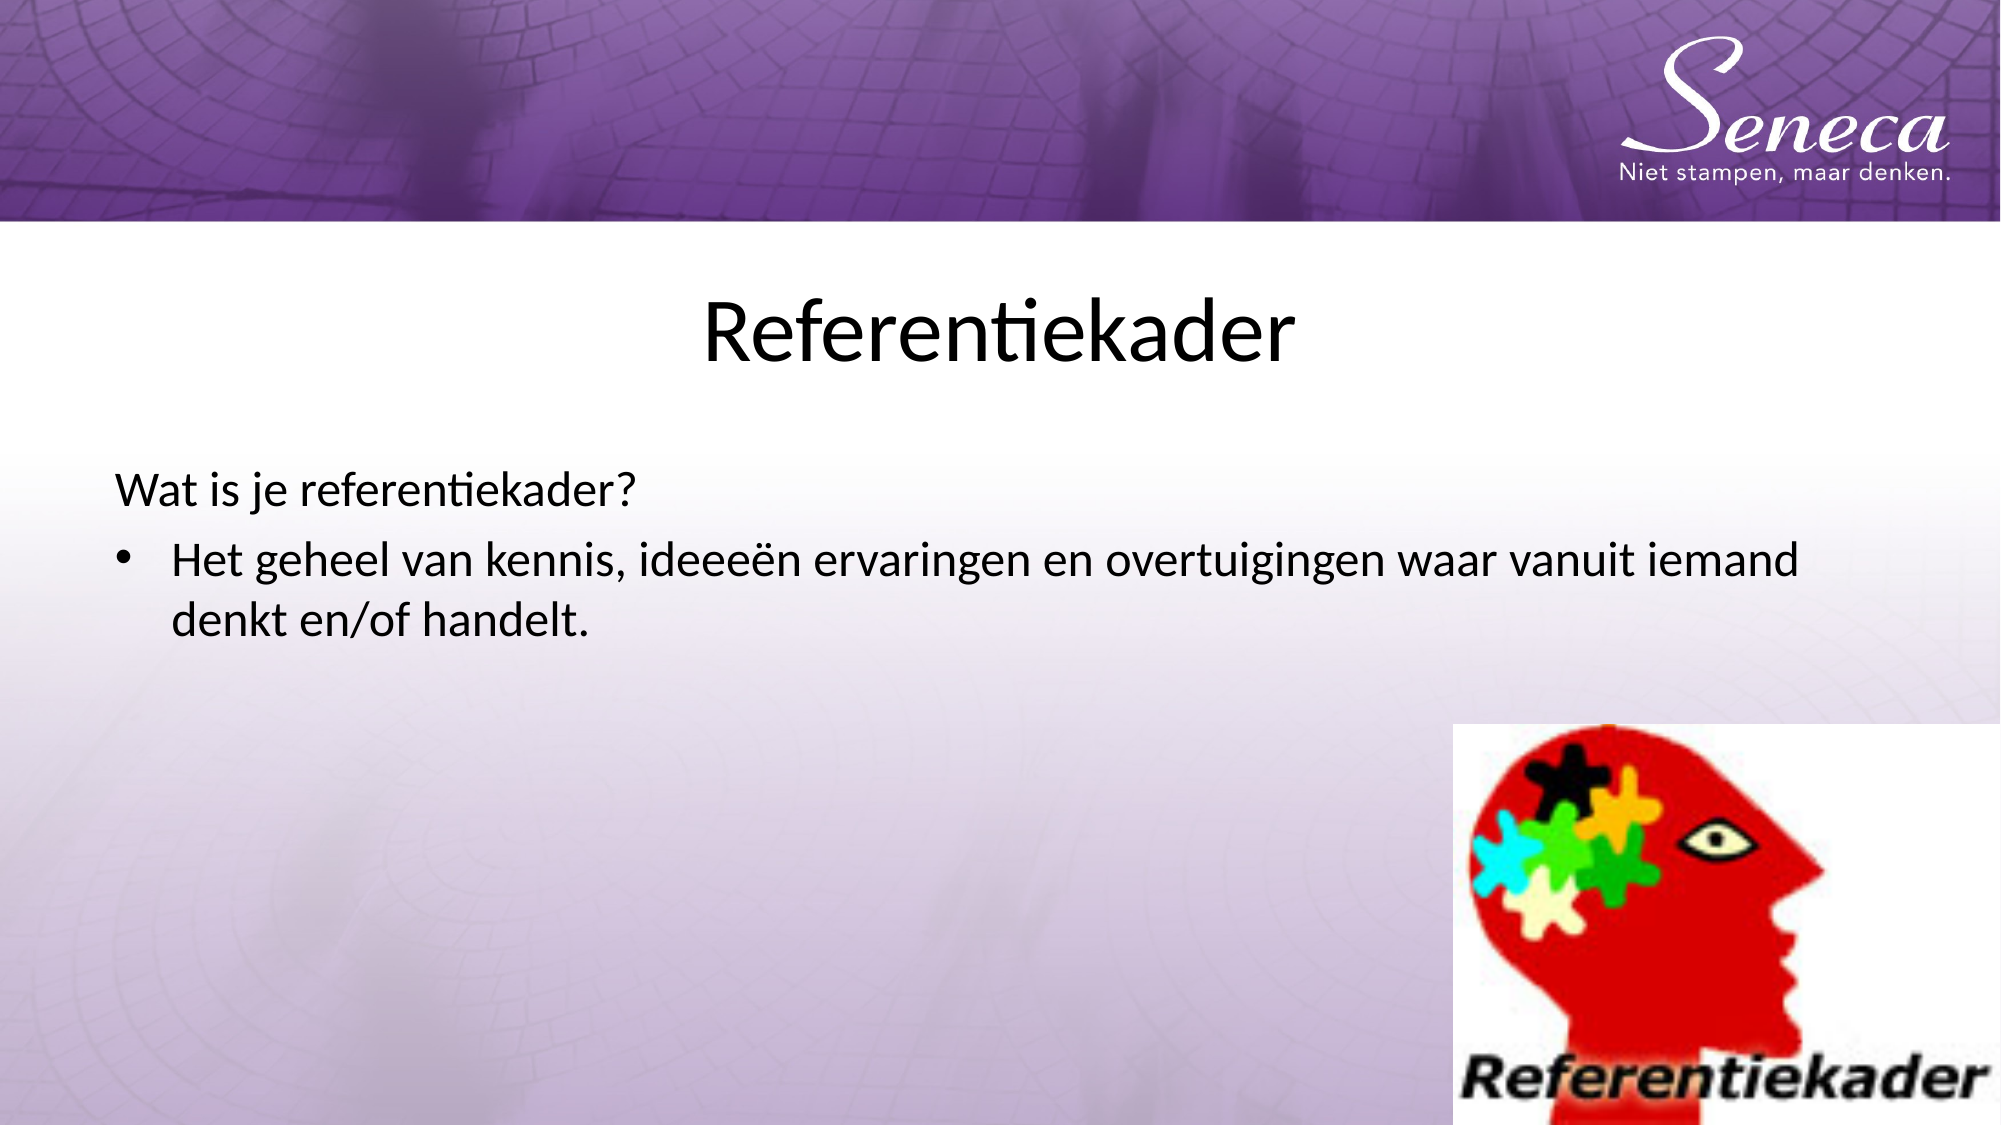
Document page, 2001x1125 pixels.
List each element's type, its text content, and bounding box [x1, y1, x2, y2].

picture [0, 0, 2001, 1125]
list Wat is je referentiekader? Het geheel van kennis, ideeeën ervaringen en overtuigingen waar vanuit iemand denkt en/of handelt. [99, 448, 1900, 1125]
title Referentiekader [99, 231, 1900, 419]
